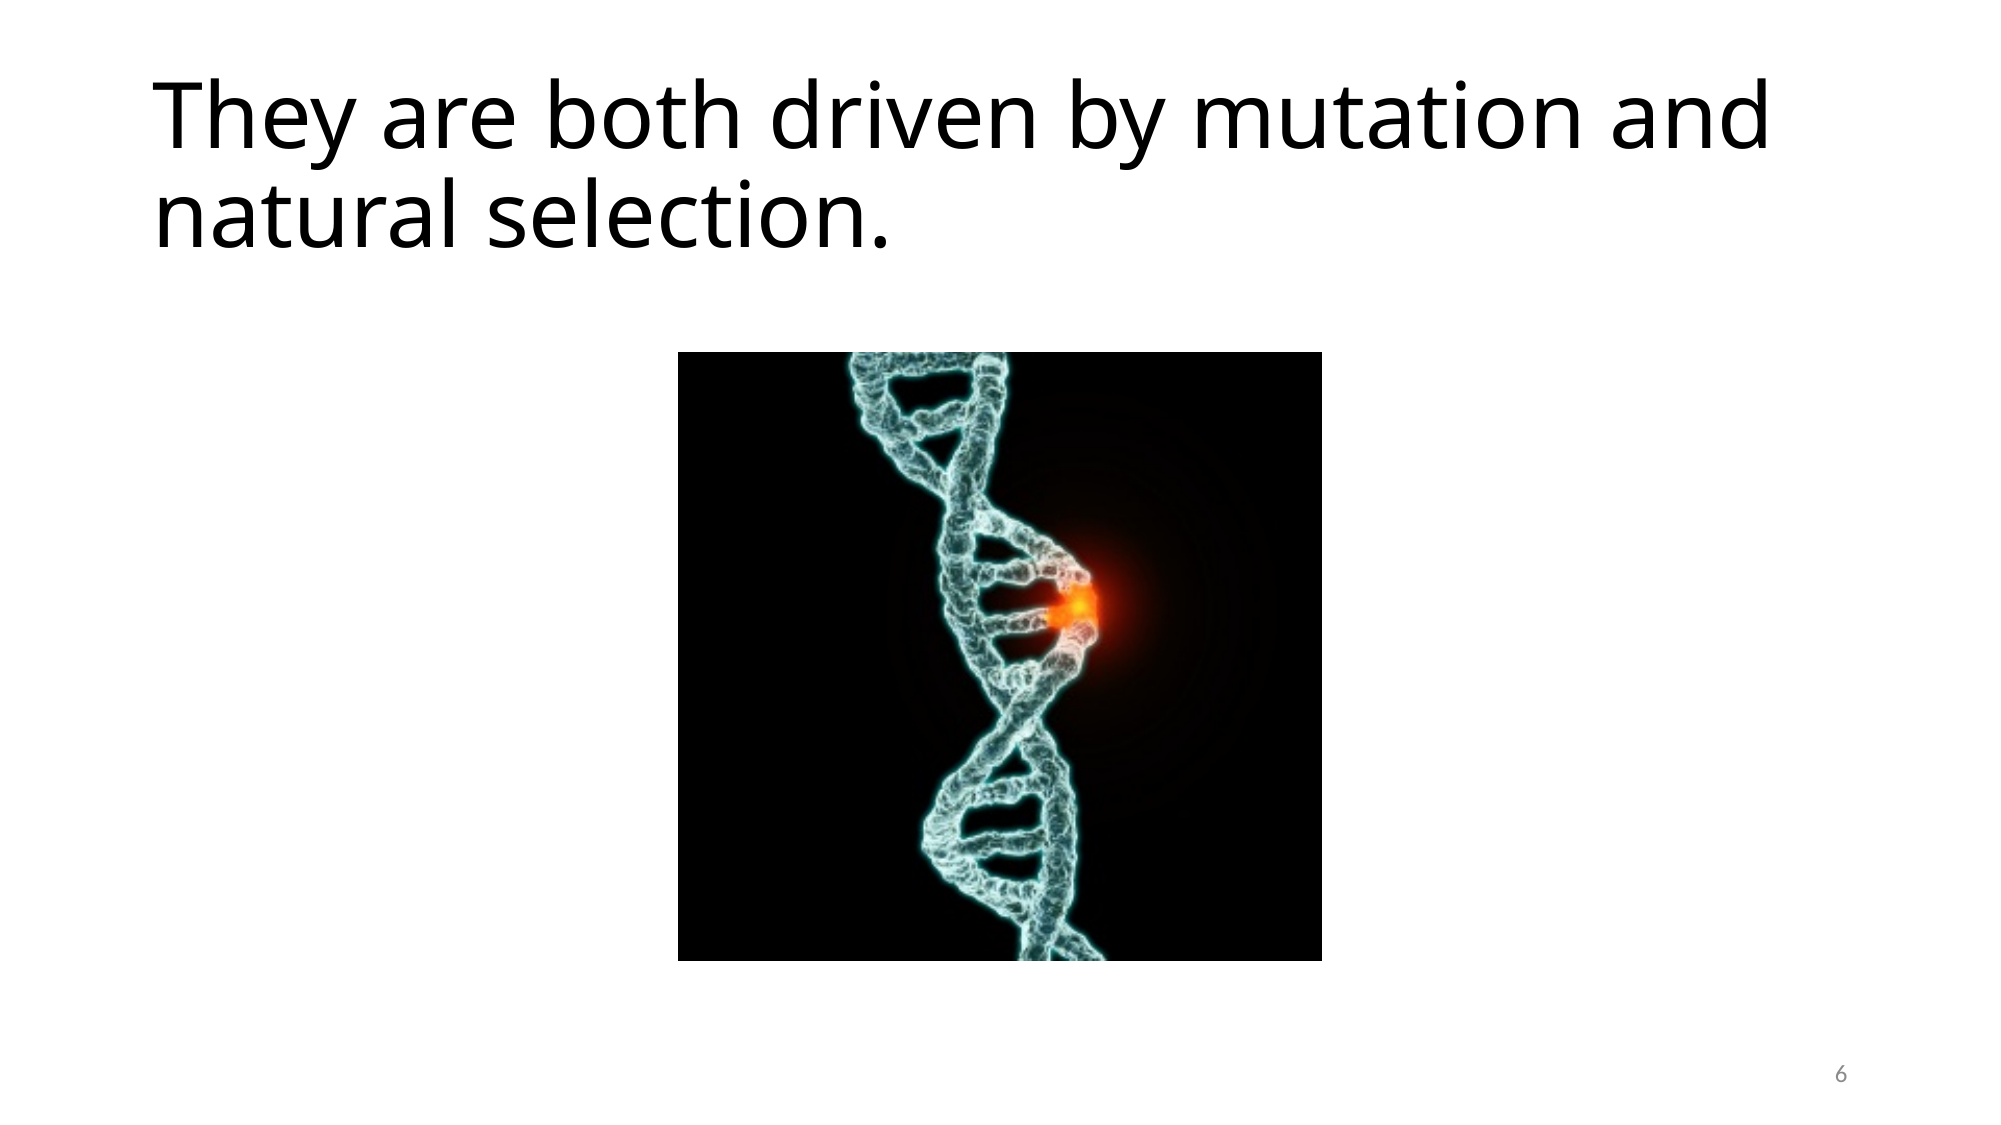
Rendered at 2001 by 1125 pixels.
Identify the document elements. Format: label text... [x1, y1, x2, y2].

slide_number 6 [1412, 1042, 1863, 1103]
title They are both driven by mutation and natural selection. [137, 59, 1863, 278]
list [678, 352, 1322, 961]
